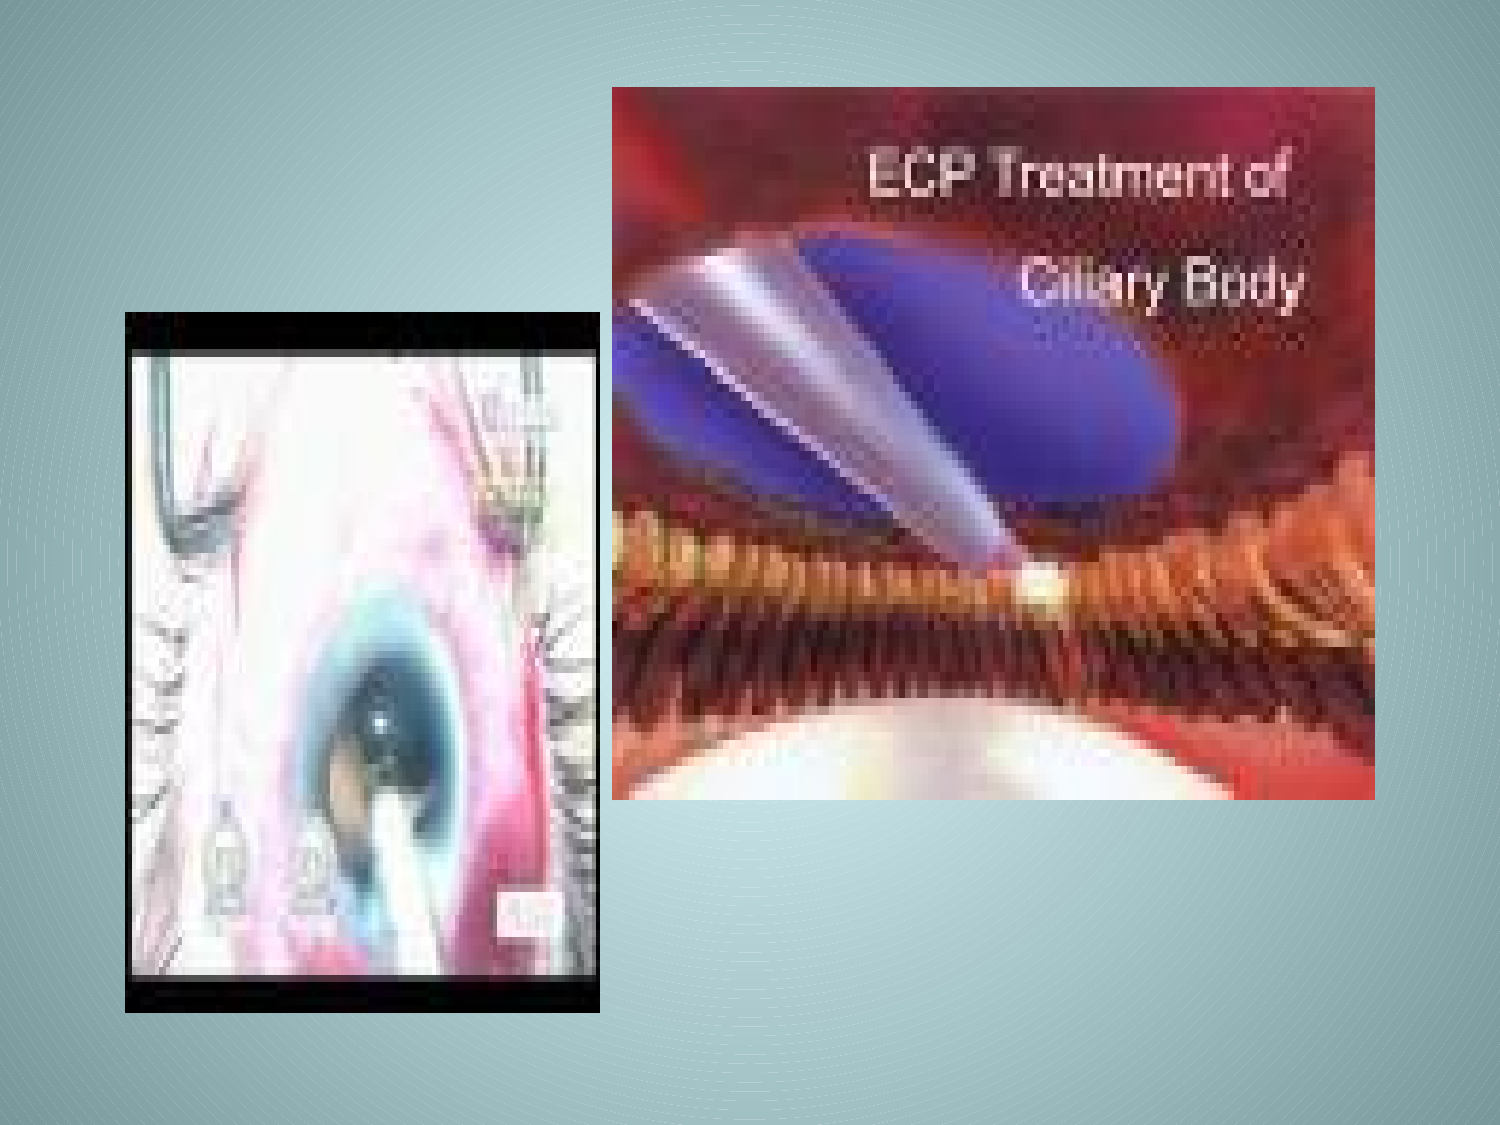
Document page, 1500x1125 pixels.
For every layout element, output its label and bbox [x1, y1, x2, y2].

list [612, 87, 1376, 801]
picture [124, 312, 601, 1013]
